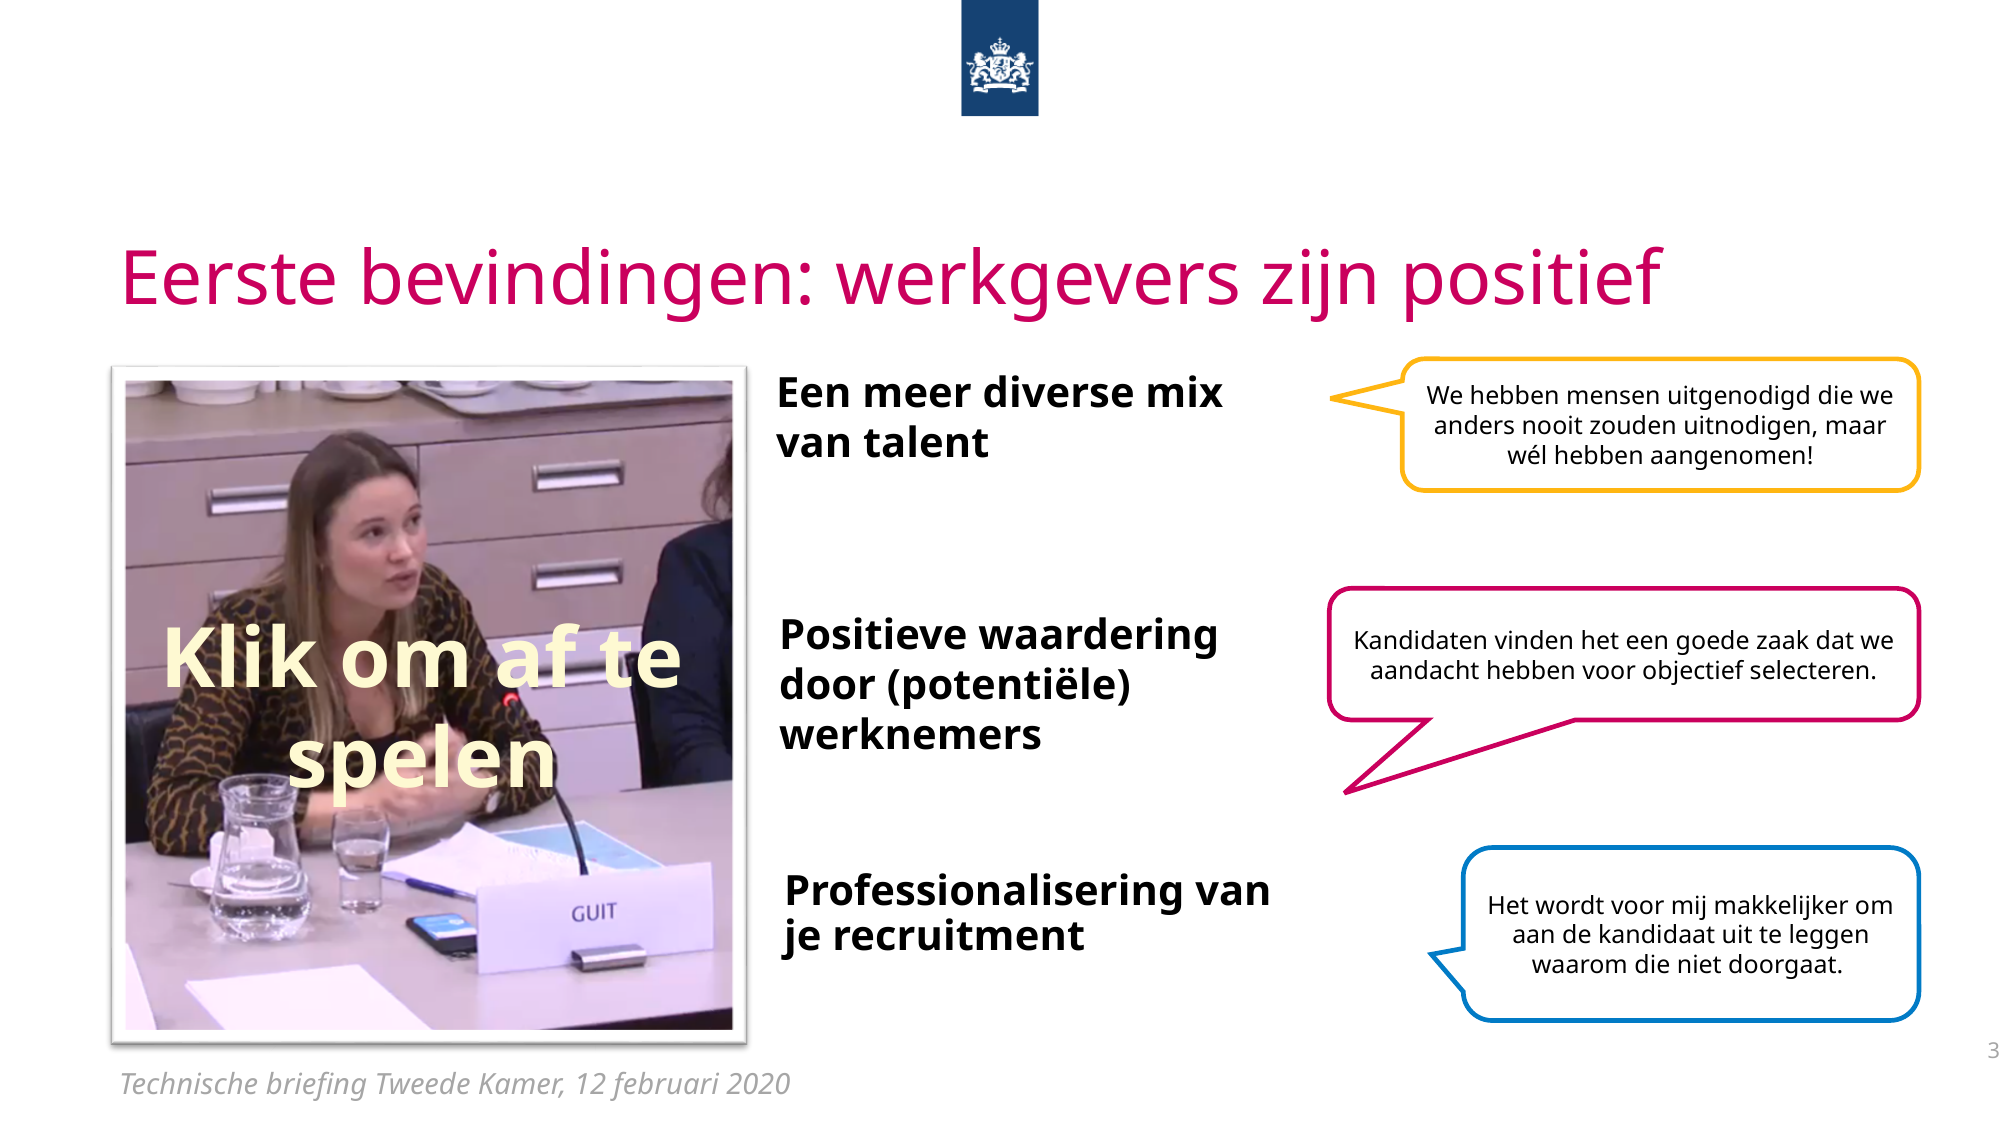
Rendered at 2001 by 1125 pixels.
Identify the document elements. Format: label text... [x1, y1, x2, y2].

slide_number 3 [1178, 1020, 2000, 1074]
text_box Positieve waardering door (potentiële) werknemers [764, 600, 1308, 765]
picture [0, 0, 2001, 175]
text_box Technische briefing Tweede Kamer, 12 februari 2020 [104, 1055, 925, 1109]
picture [100, 358, 758, 1059]
title Eerste bevindingen: werkgevers zijn positief [104, 172, 1895, 329]
text_box Het wordt voor mij makkelijker om aan de kandidaat uit te leggen waarom die niet doorgaat. [1429, 846, 1920, 1022]
text_box Professionalisering van je recruitment [769, 861, 1311, 967]
text_box We hebben mensen uitgenodigd die we anders nooit zouden uitnodigen, maar wél hebben aangenomen! [1421, 357, 1920, 492]
text_box Kandidaten vinden het een goede zaak dat we aandacht hebben voor objectief selecteren. [1328, 587, 1920, 795]
text_box Een meer diverse mix van talent [761, 358, 1762, 524]
